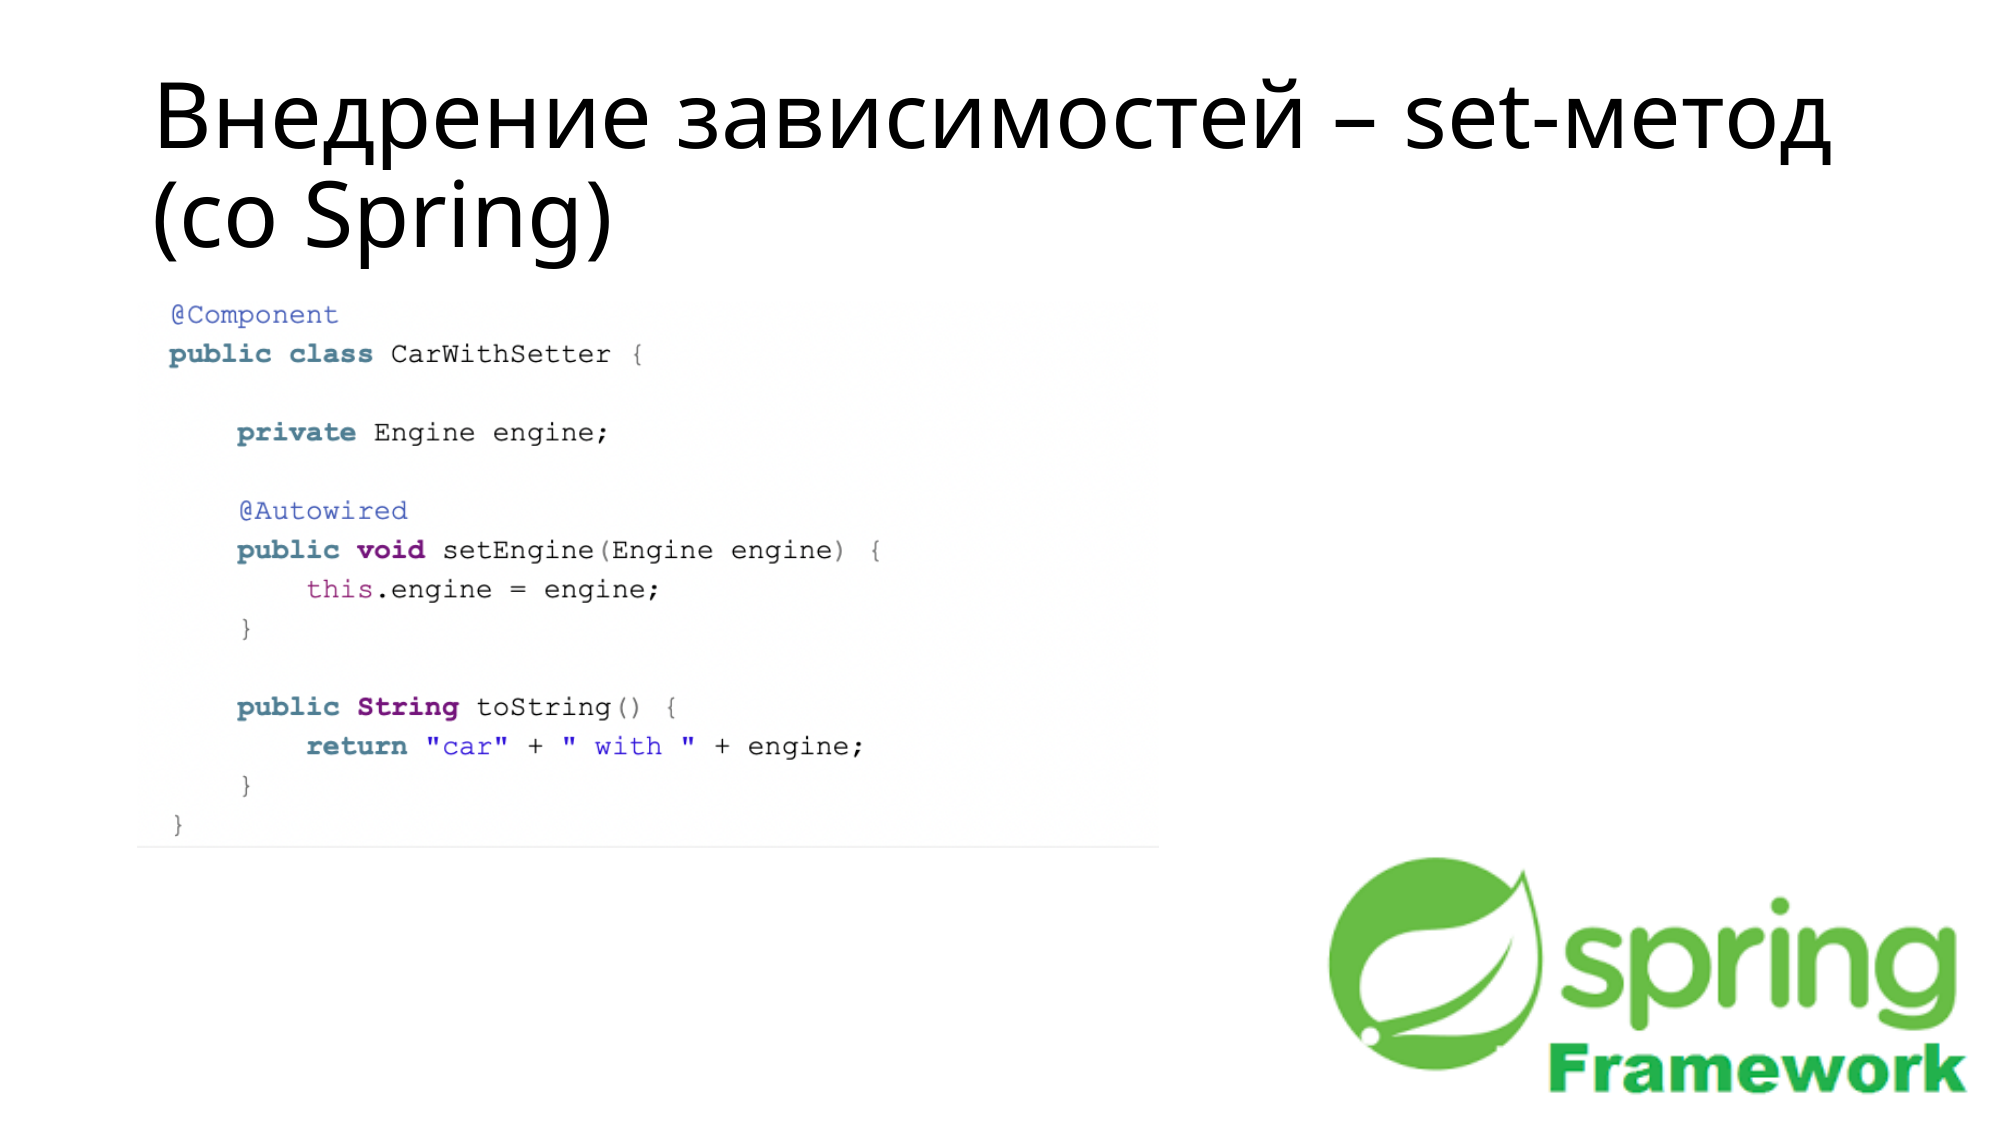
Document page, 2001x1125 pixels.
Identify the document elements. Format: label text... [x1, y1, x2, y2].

picture [137, 300, 1159, 848]
picture [1300, 794, 2000, 1125]
title Внедрение зависимостей – set-метод (со Spring) [137, 59, 1863, 278]
